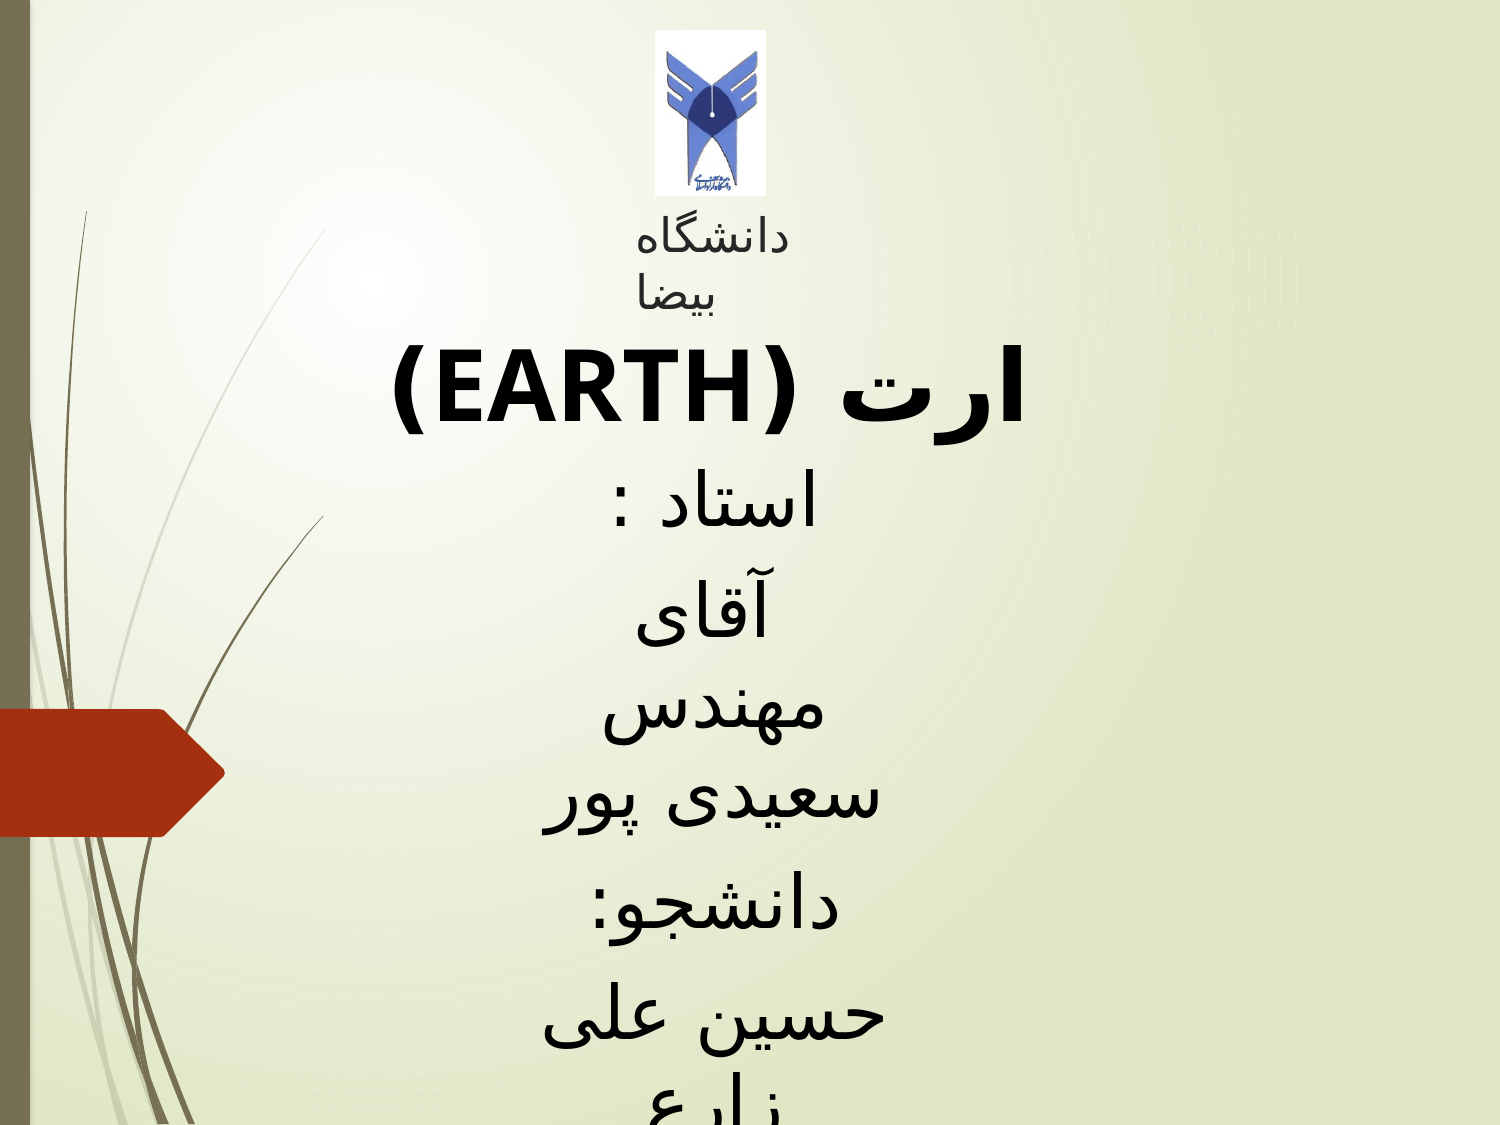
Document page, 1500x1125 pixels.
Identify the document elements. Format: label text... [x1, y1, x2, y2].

text_box ارت (EARTH) [182, 314, 1233, 452]
picture [655, 30, 766, 196]
title دانشگاه بیضا [620, 196, 845, 314]
subtitle استاد : آقای مهندس سعیدی پور دانشجو: حسین علی زارع رشته مهندسی اجرایی عمران بهار 1395 [501, 452, 928, 745]
